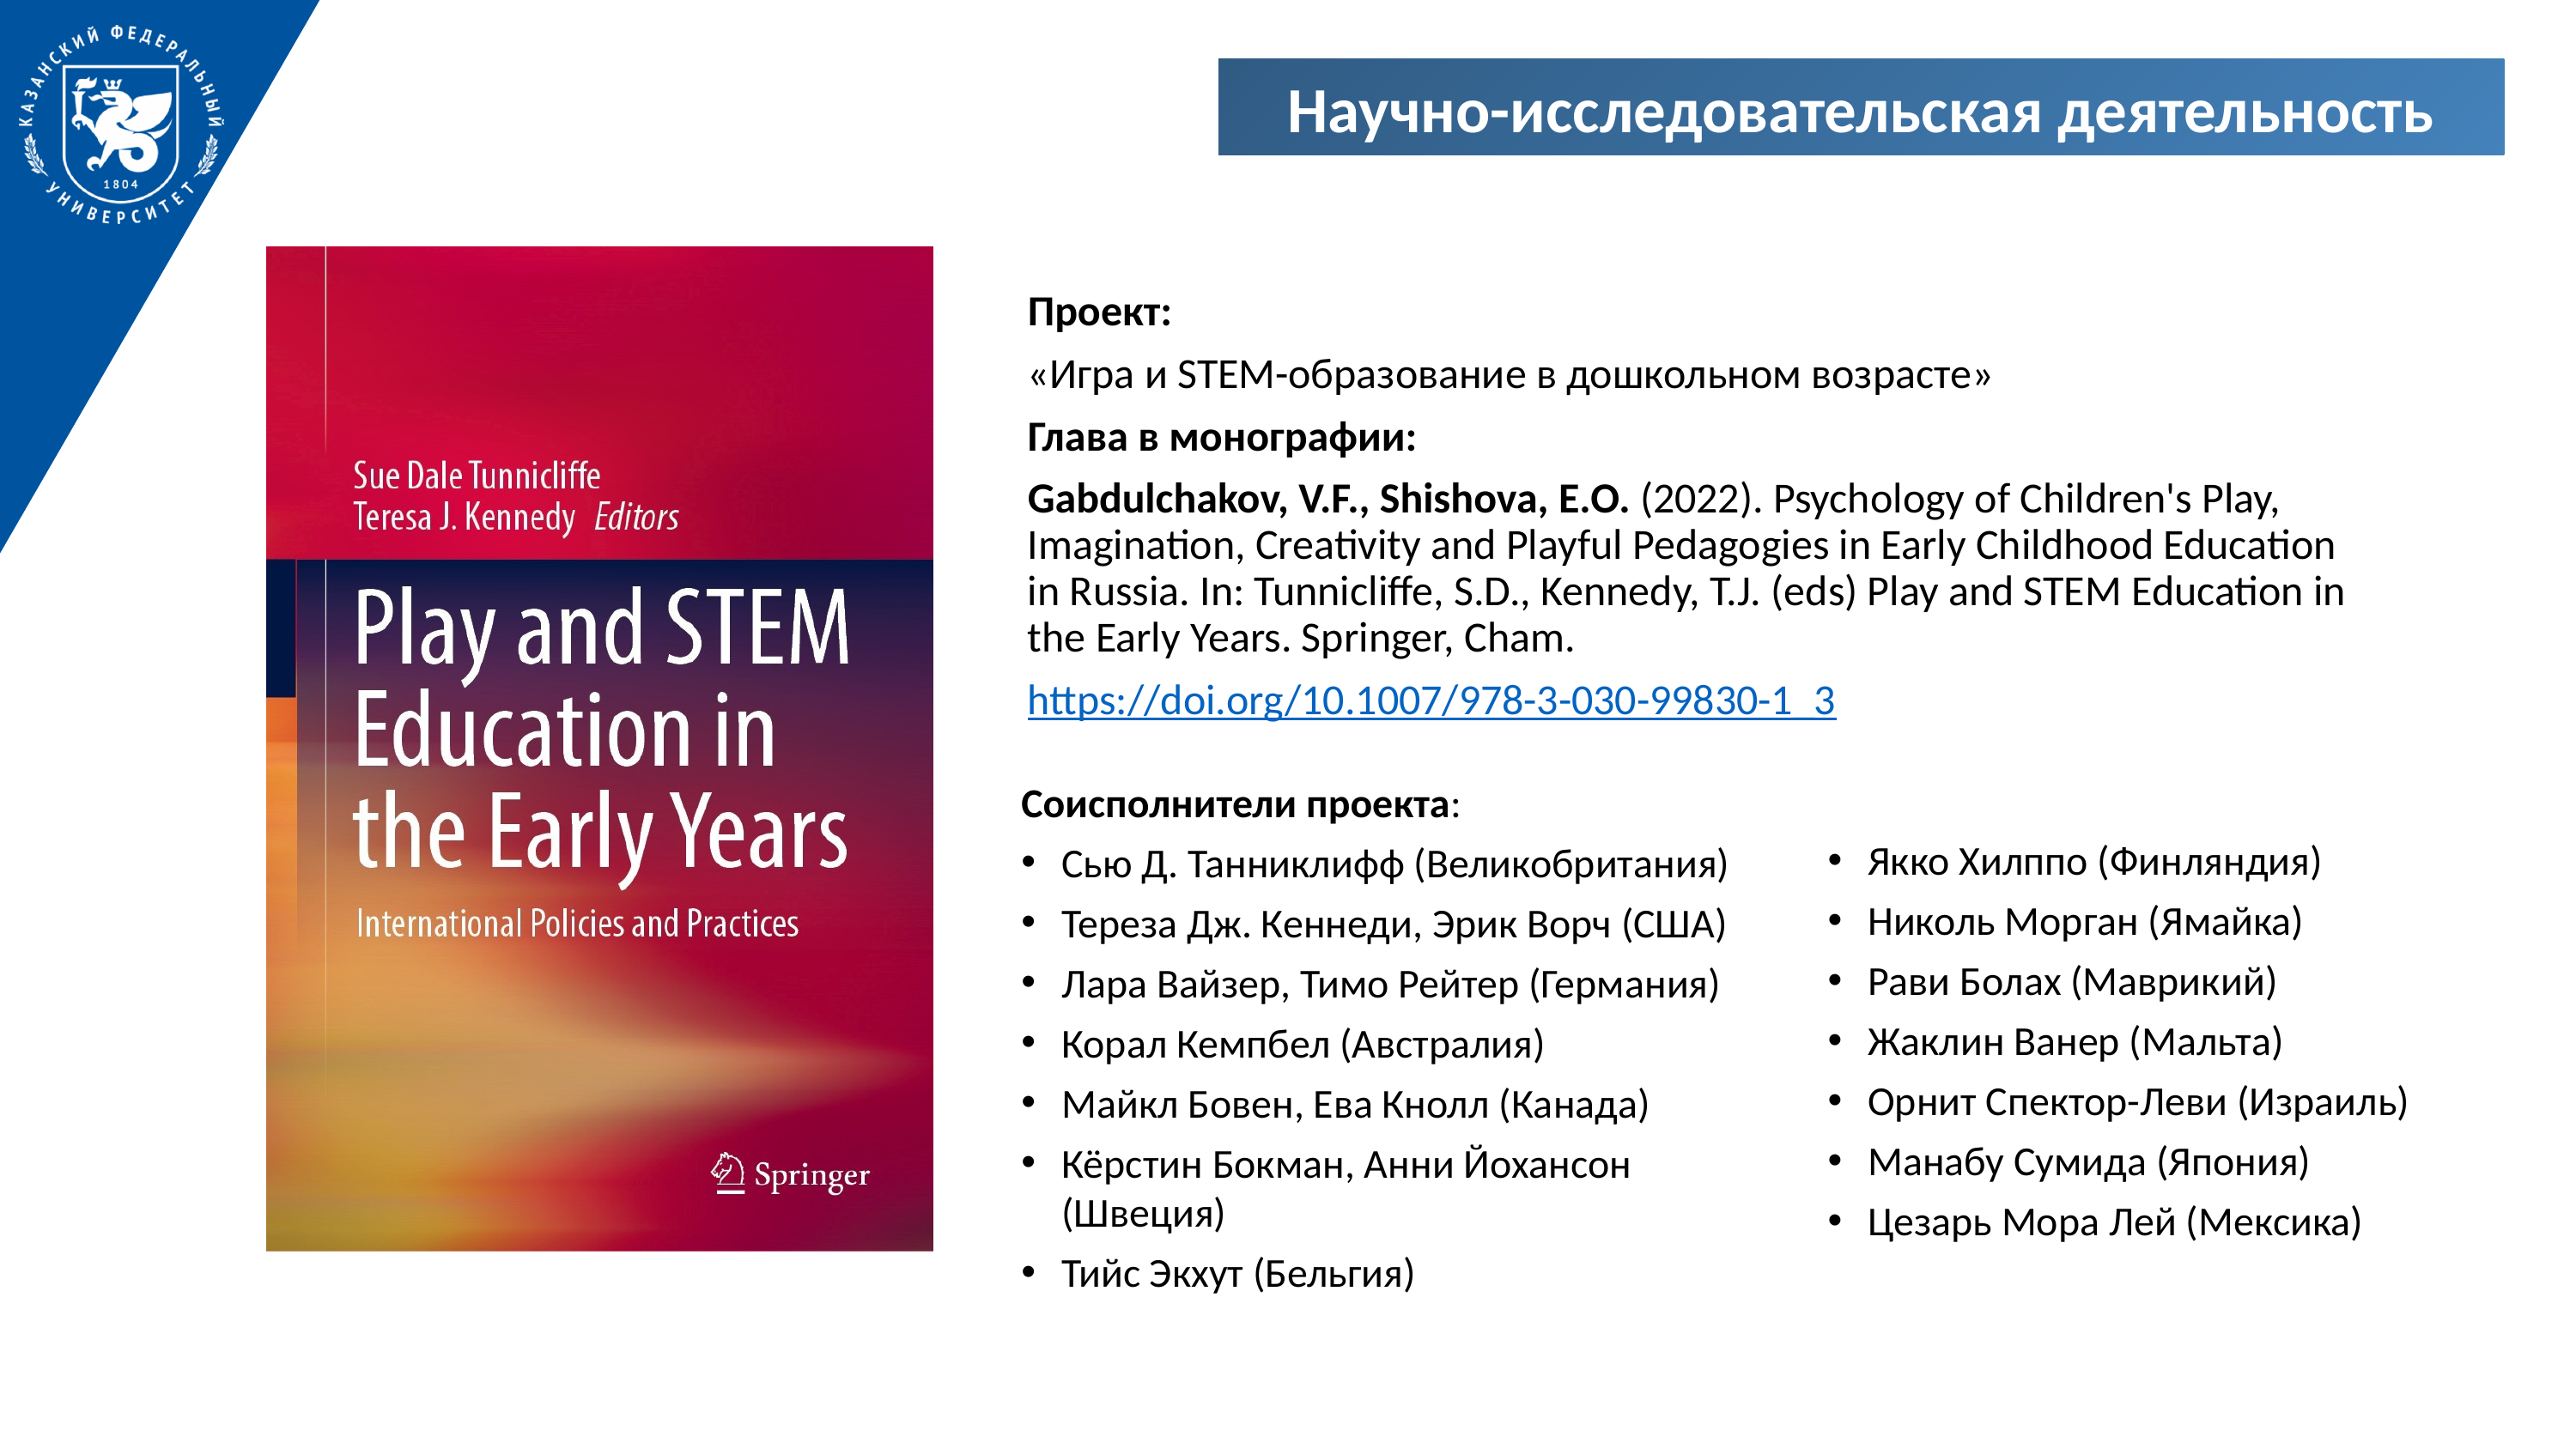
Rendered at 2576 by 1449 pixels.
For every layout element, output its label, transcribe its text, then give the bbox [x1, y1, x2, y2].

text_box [0, 0, 320, 559]
text_box Научно-исследовательская деятельность [1218, 58, 2505, 155]
text_box Якко Хилппо (Финляндия) Николь Морган (Ямайка) Рави Болах (Маврикий) Жаклин Ванер (Мальта) Орнит Спектор-Леви (Израиль) Манабу Сумида (Япония) Цезарь Мора Лей (Мексика) [1814, 828, 2428, 1251]
text_box Проект: «Игра и STEM-образование в дошкольном возрасте» Глава в монографии: Gabdulchakov, V.F., Shishova, E.O. (2022). Psychology of Children's Play, Imagination, Creativity and Playful Pedagogies in Early Childhood Education in Russia. In: Tunnicliffe, S.D., Kennedy, T.J. (eds) Play and STEM Education in the Early Years. Springer, Cham. https://doi.org/10.1007/978-3-030-99830-1_3 [1008, 279, 2393, 749]
text_box Соисполнители проекта: Сью Д. Танниклифф (Великобритания) Тереза Дж. Кеннеди, Эрик Ворч (США) Лара Вайзер, Тимо Рейтер (Германия) Корал Кемпбел (Австралия) Майкл Бовен, Ева Кнолл (Канада) Кёрстин Бокман, Анни Йохансон (Швеция) Тийс Экхут (Бельгия) [1008, 769, 1795, 1302]
picture [266, 246, 933, 1252]
